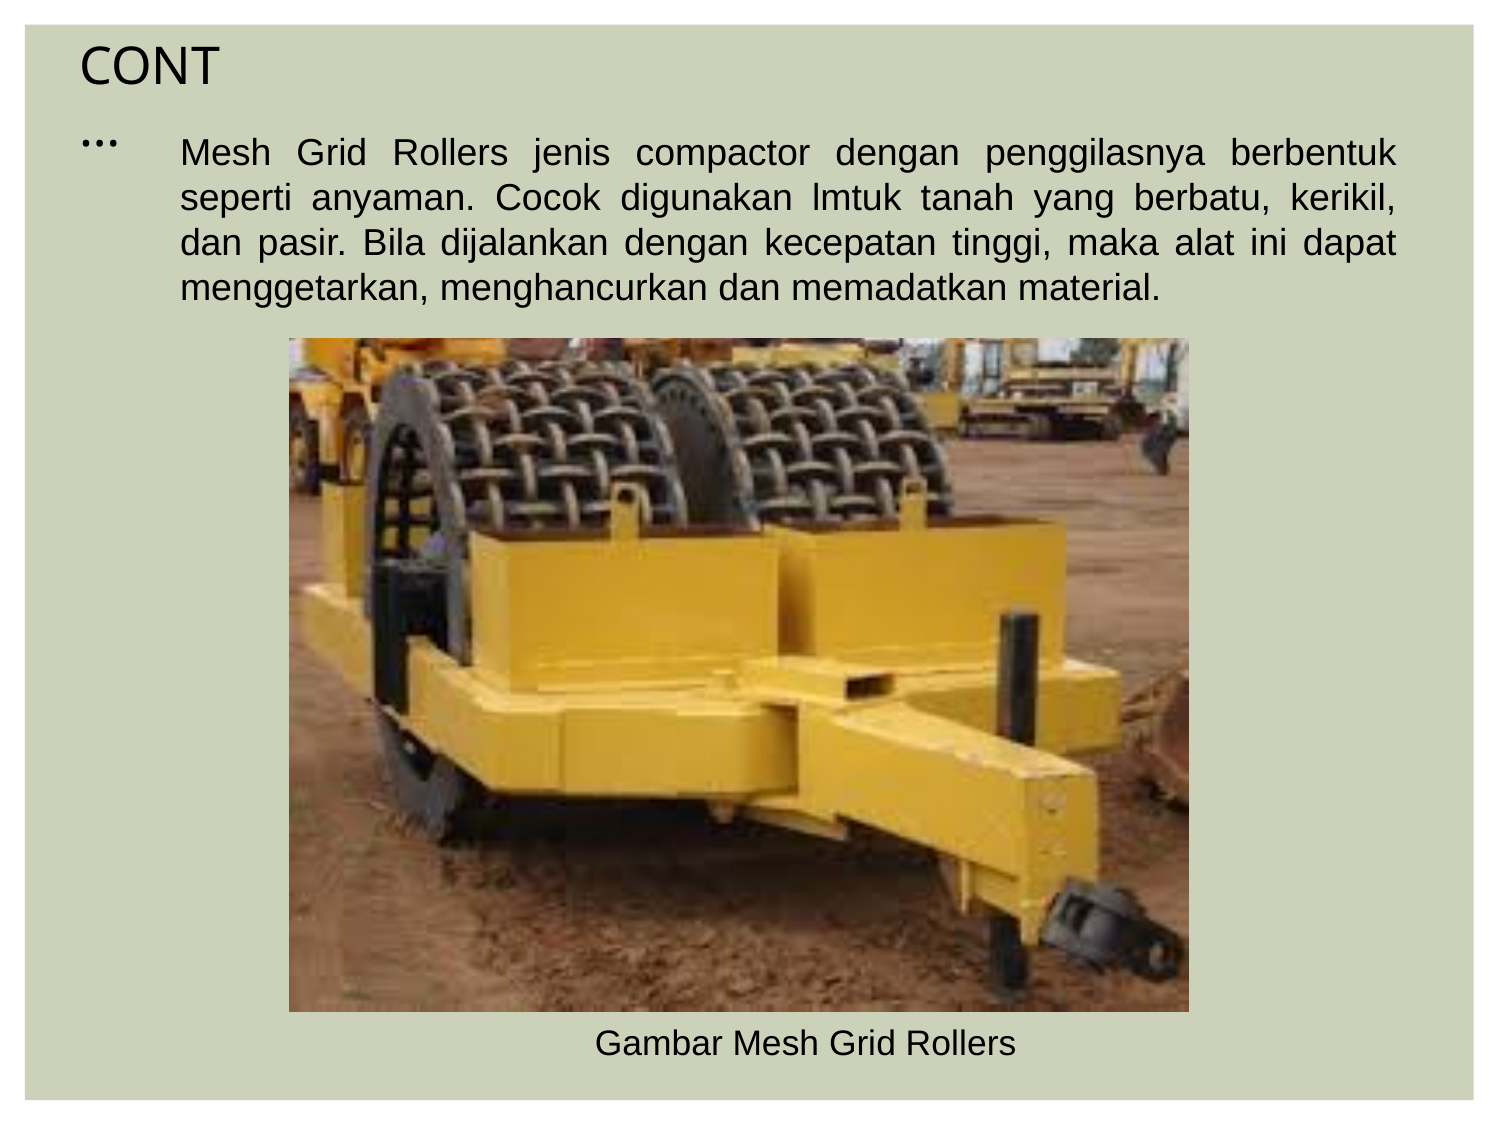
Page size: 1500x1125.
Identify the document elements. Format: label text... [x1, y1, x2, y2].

picture [288, 337, 1189, 1012]
text_box CONT… [64, 24, 266, 165]
text_box Gambar Mesh Grid Rollers [580, 1019, 1042, 1070]
text_box Mesh Grid Rollers jenis compactor dengan penggilasnya berbentuk seperti anyaman. Cocok digunakan lmtuk tanah yang berbatu, kerikil, dan pasir. Bila dijalankan dengan kecepatan tinggi, maka alat ini dapat menggetarkan, menghancurkan dan memadatkan material. [165, 121, 1412, 316]
